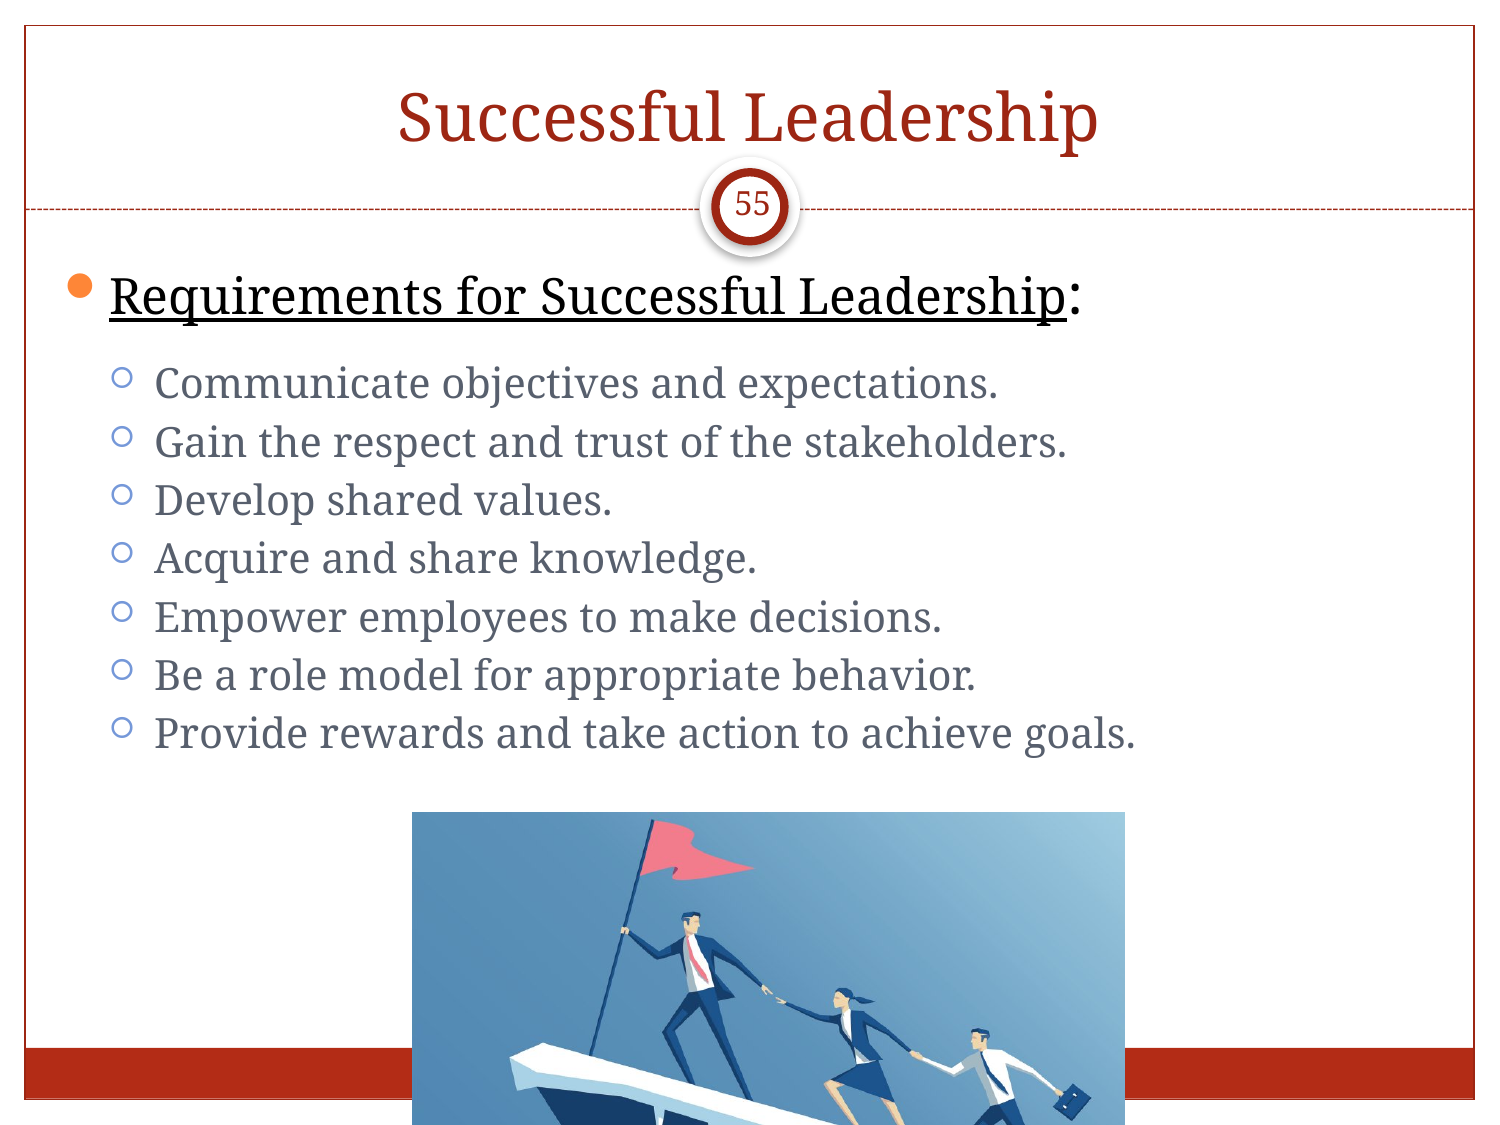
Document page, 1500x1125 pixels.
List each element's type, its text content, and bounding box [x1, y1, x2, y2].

title Successful Leadership [49, 37, 1450, 162]
list Requirements for Successful Leadership: Communicate objectives and expectations. Gain the respect and trust of the stakeholders. Develop shared values. Acquire and share knowledge. Empower employees to make decisions. Be a role model for appropriate behavior. Provide rewards and take action to achieve goals. [49, 250, 1445, 1001]
slide_number 55 [715, 168, 791, 241]
picture [412, 812, 1126, 1125]
